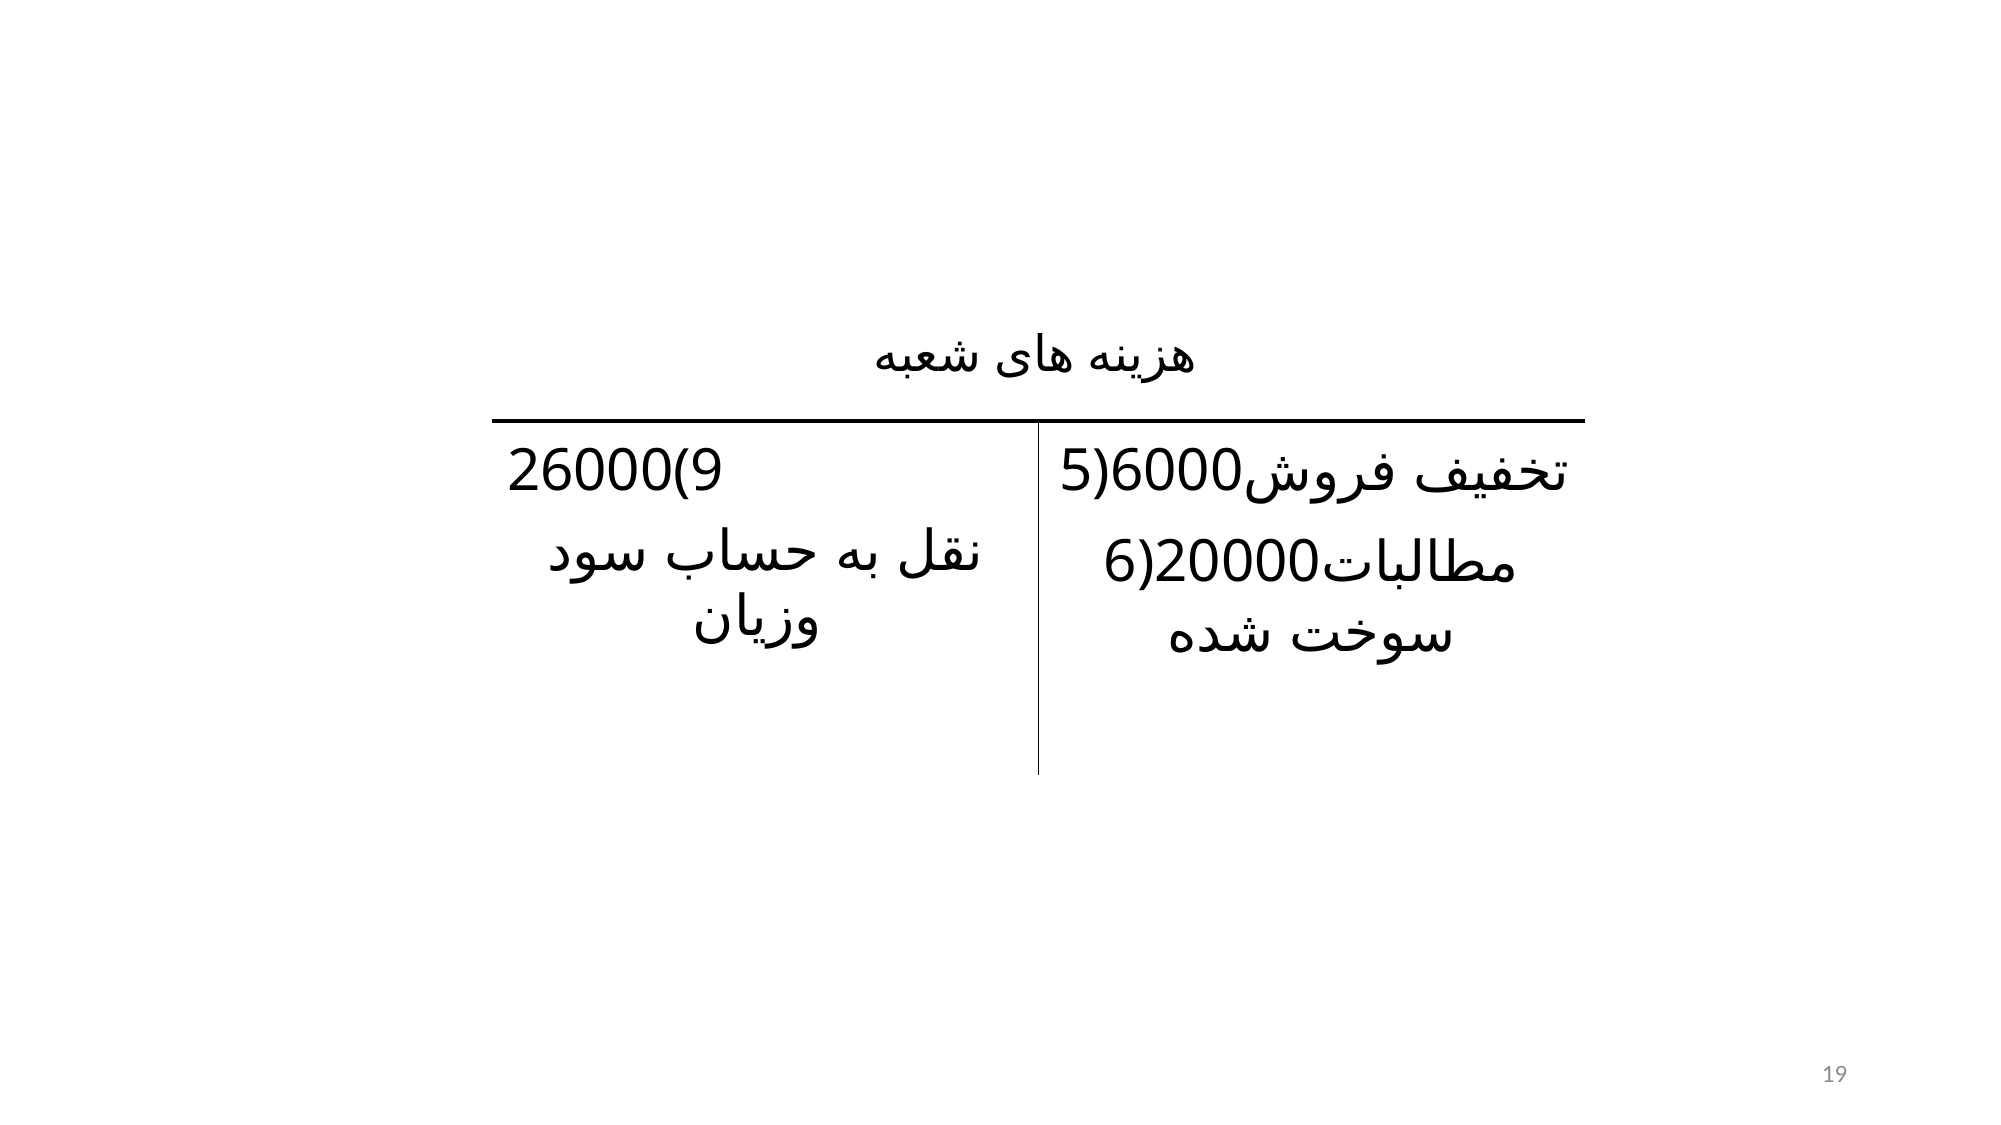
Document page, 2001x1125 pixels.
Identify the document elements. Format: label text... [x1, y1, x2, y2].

table_header 5)6000تخفیف فروش 6)20000مطالبات سوخت شده [1039, 423, 1585, 775]
table_header 26000(9 نقل به حساب سود وزیان [492, 423, 1038, 775]
text_box هزینه های شعبه [858, 314, 1213, 389]
slide_number 19 [1412, 1042, 1863, 1103]
